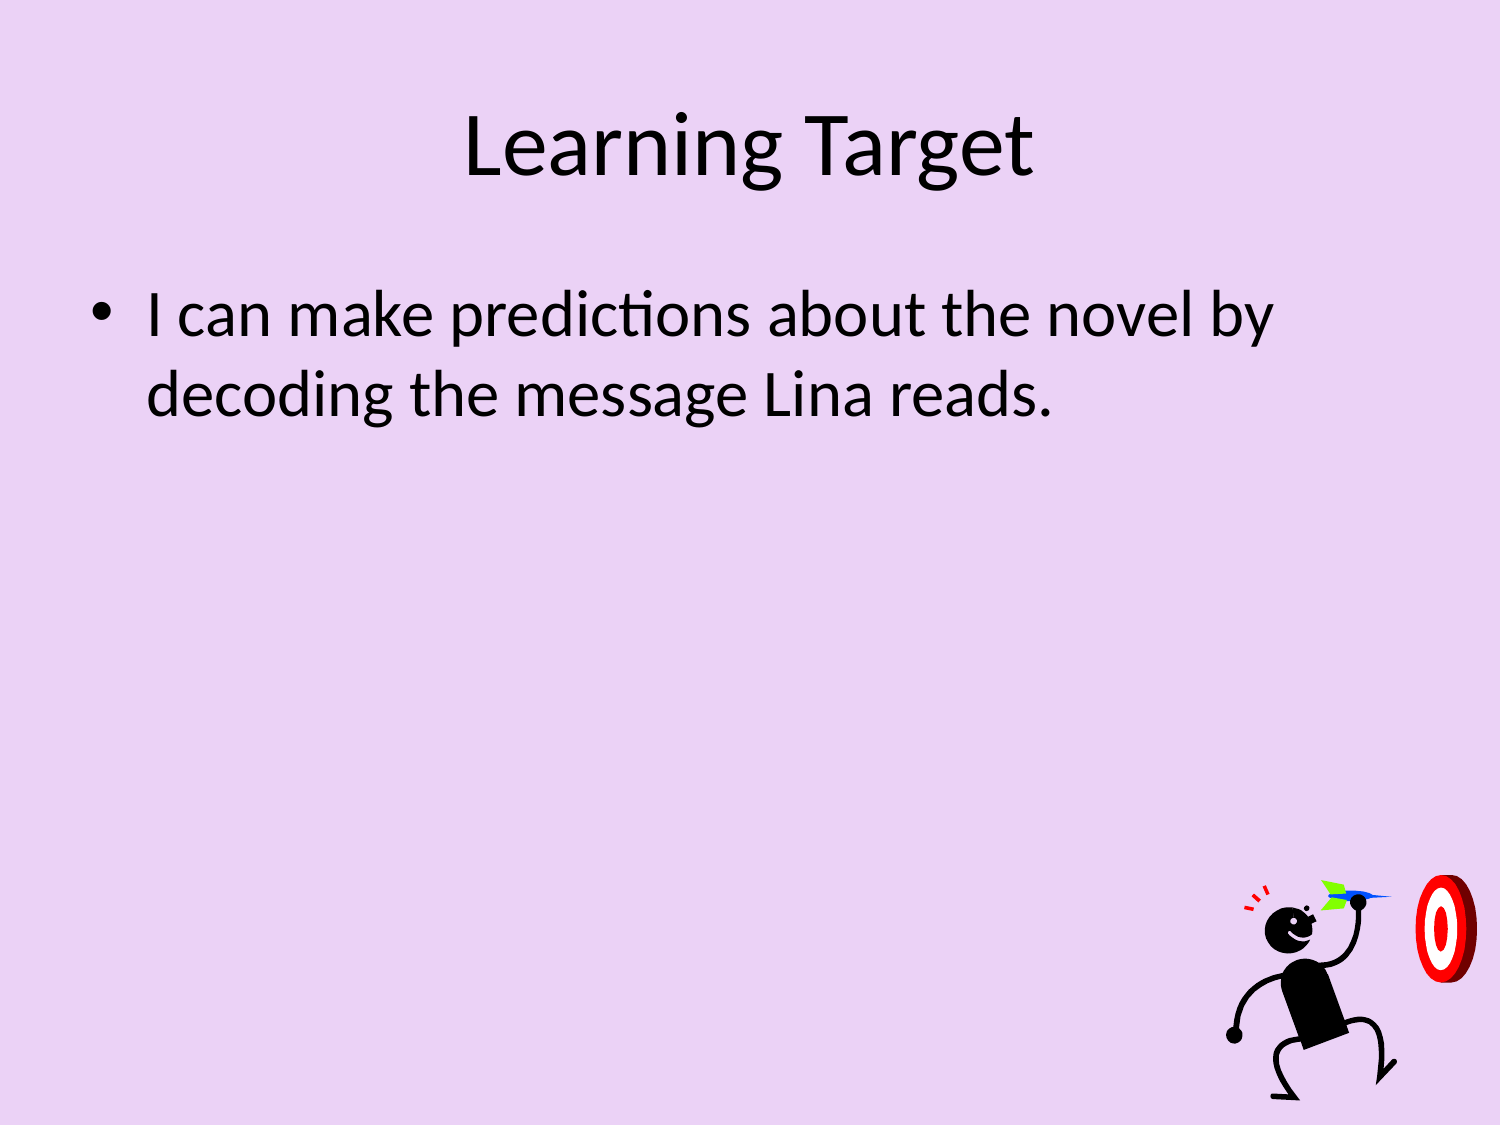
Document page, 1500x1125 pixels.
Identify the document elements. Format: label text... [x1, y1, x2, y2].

picture [1224, 874, 1478, 1101]
title Learning Target [75, 45, 1425, 233]
list I can make predictions about the novel by decoding the message Lina reads. [75, 262, 1425, 1005]
